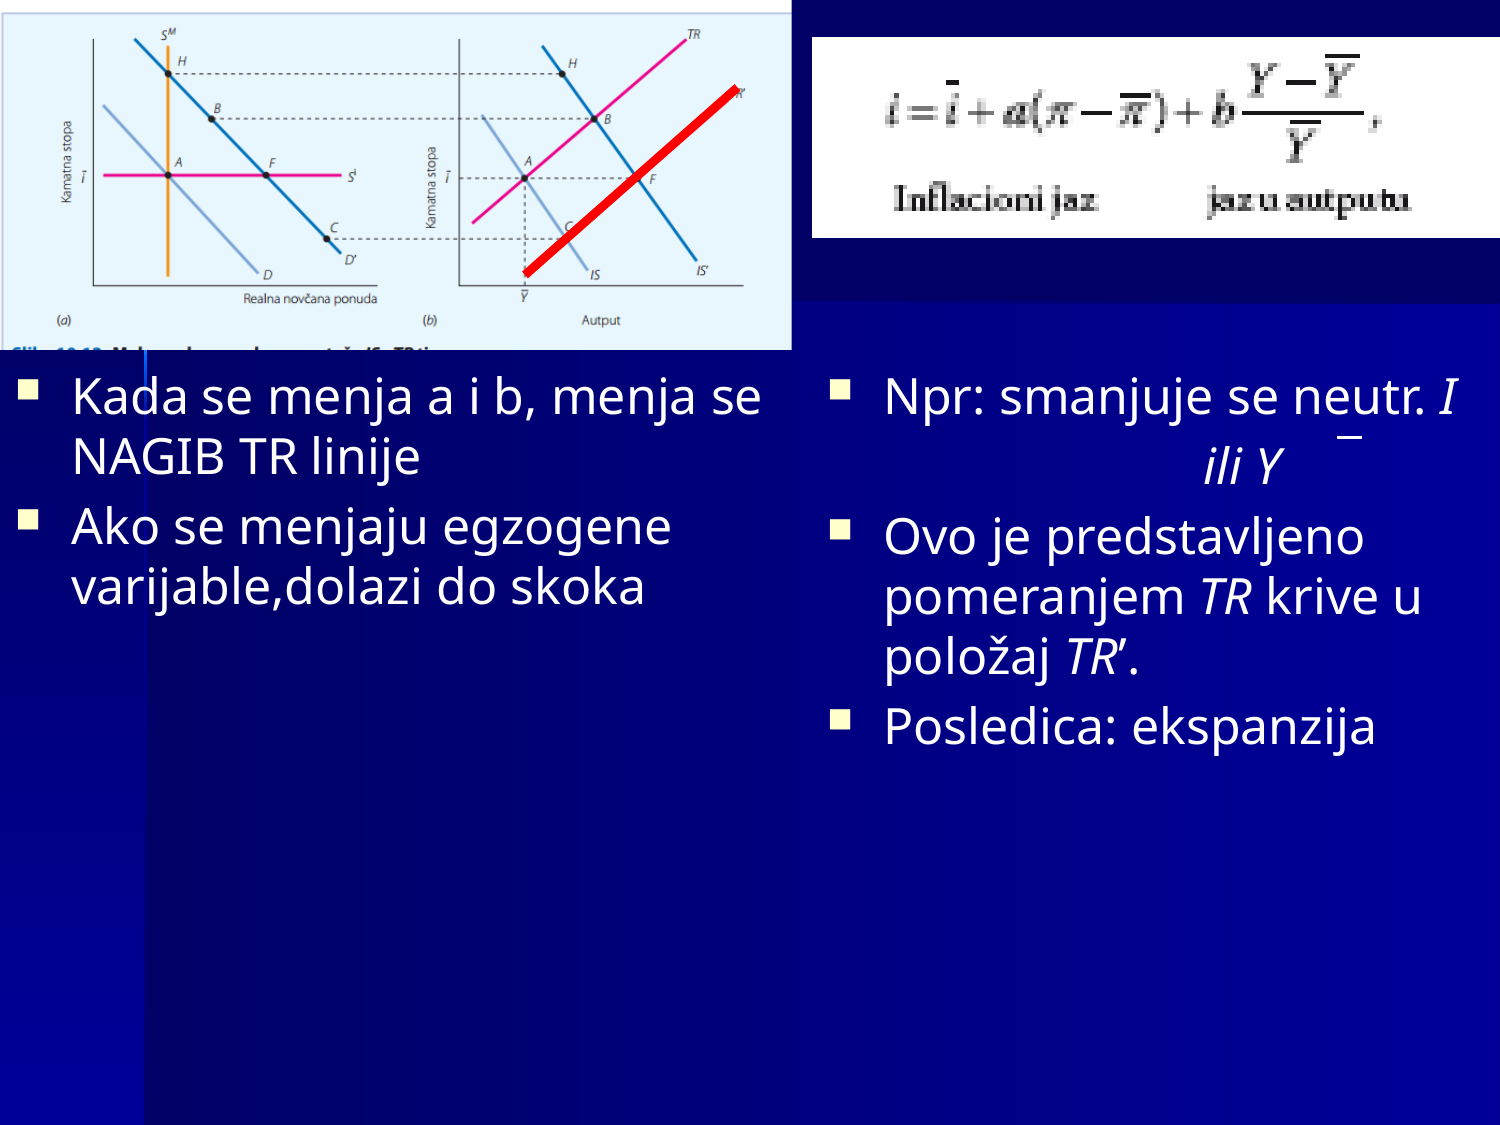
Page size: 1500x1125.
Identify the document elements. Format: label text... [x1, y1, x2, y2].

list Kada se menja a i b, menja se NAGIB TR linije Ako se menjaju egzogene varijable,dolazi do skoka [0, 356, 813, 1006]
picture [0, 0, 792, 351]
list Npr: smanjuje se neutr. I ili Y Ovo je predstavljeno pomeranjem TR krive u položaj TR’. Posledica: ekspanzija [813, 356, 1476, 1006]
picture [812, 37, 1500, 238]
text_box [524, 87, 738, 276]
